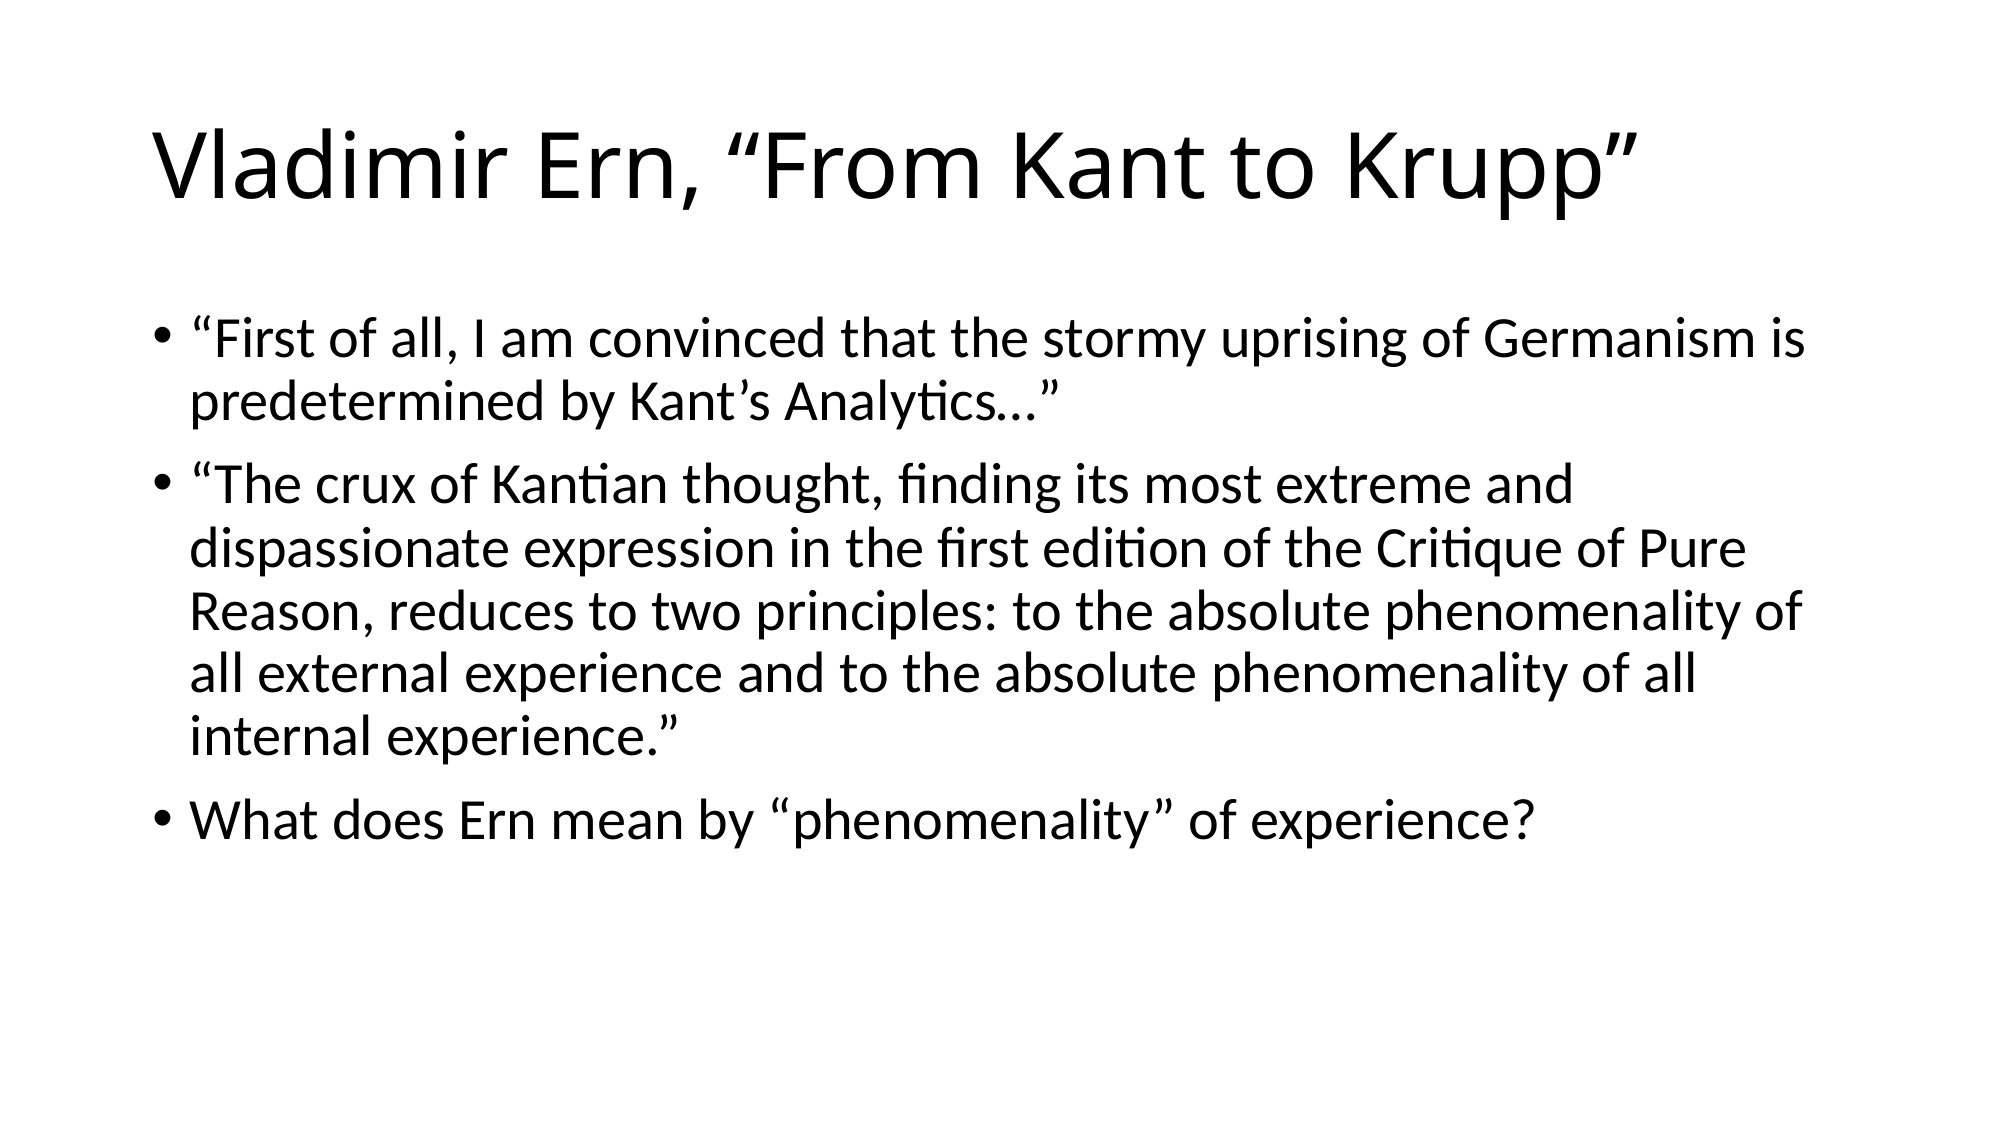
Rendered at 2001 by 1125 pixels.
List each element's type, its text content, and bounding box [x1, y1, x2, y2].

list “First of all, I am convinced that the stormy uprising of Germanism is predetermined by Kant’s Analytics…” “The crux of Kantian thought, finding its most extreme and dispassionate expression in the first edition of the Critique of Pure Reason, reduces to two principles: to the absolute phenomenality of all external experience and to the absolute phenomenality of all internal experience.” What does Ern mean by “phenomenality” of experience? [137, 299, 1863, 1014]
title Vladimir Ern, “From Kant to Krupp” [137, 59, 1863, 278]
